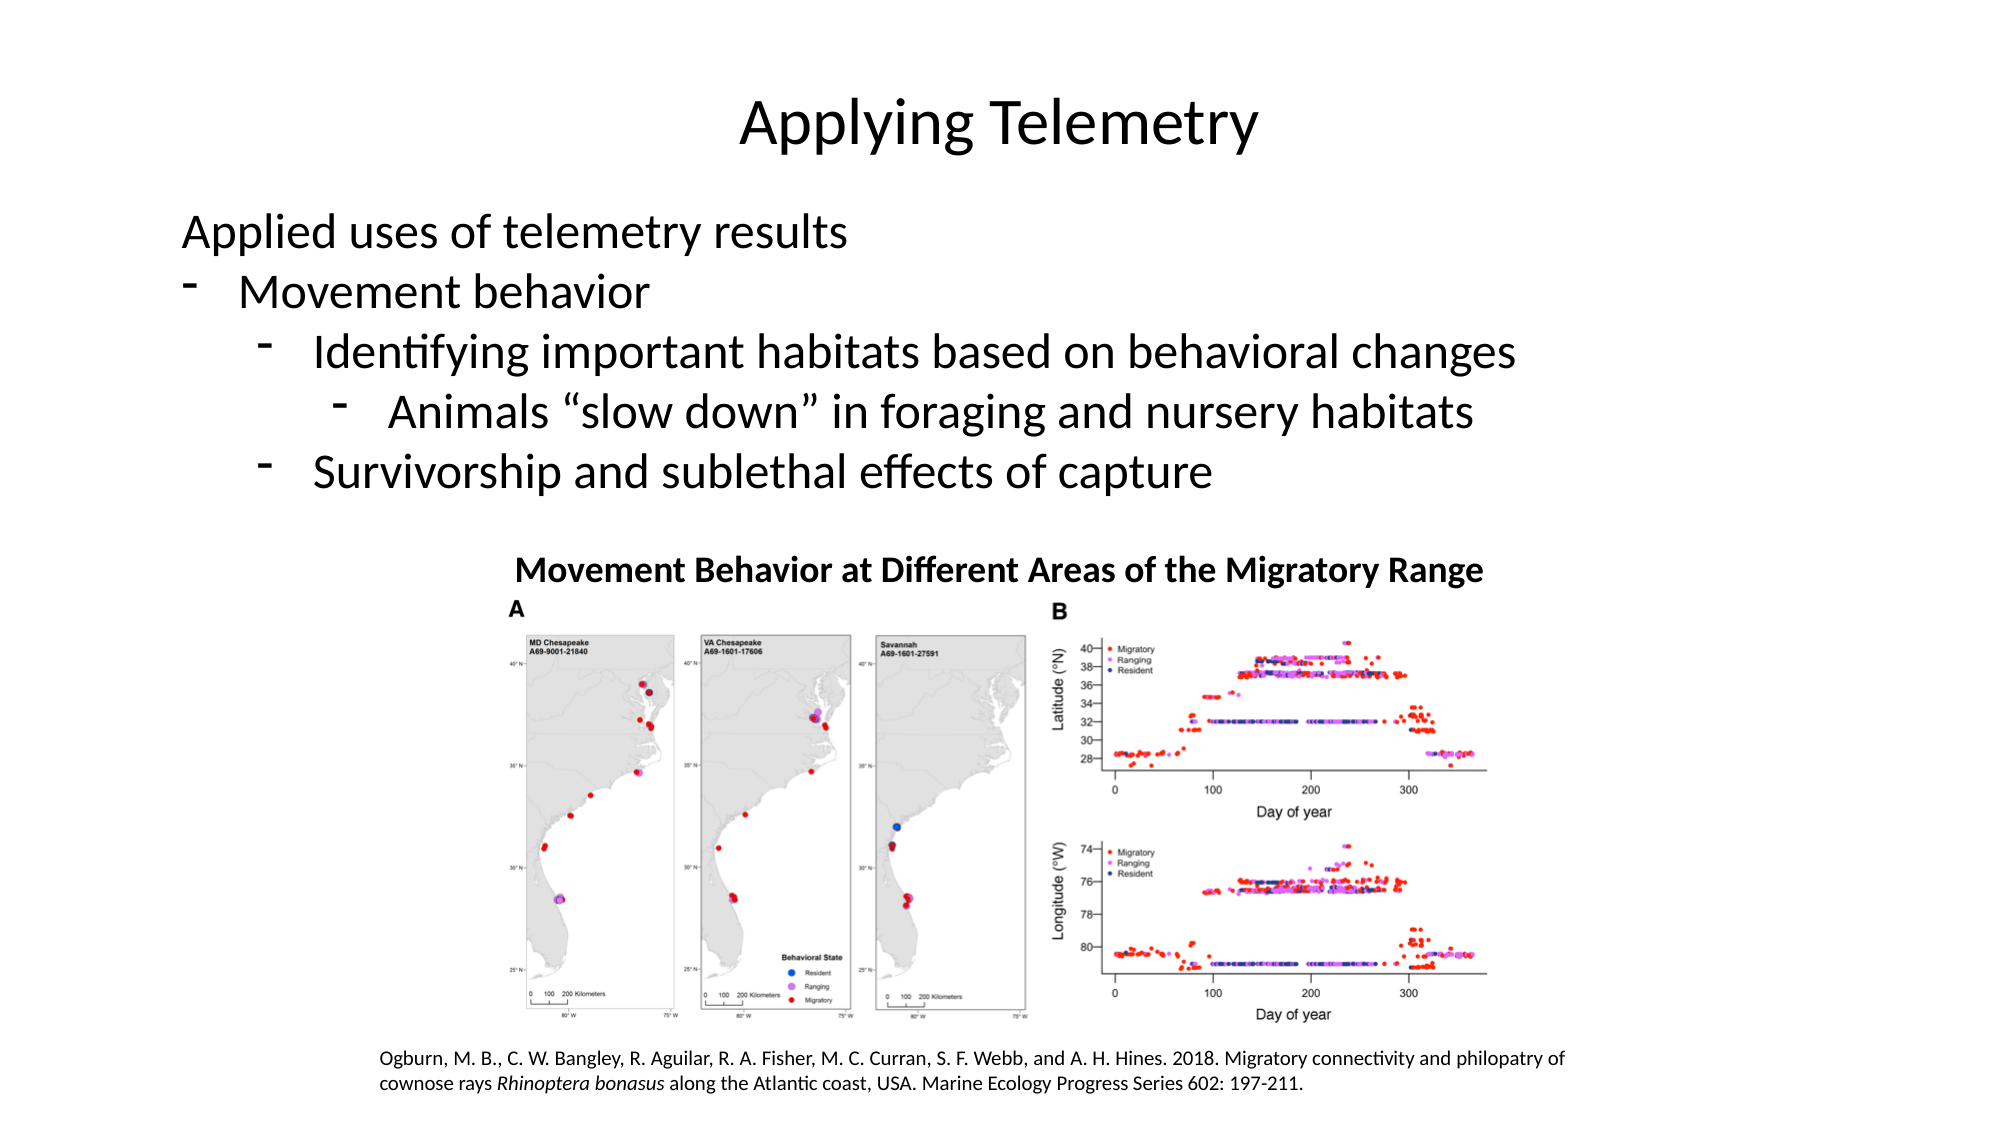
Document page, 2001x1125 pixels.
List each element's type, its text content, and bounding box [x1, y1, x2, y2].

picture [482, 562, 1517, 1050]
text_box Movement Behavior at Different Areas of the Migratory Range [499, 537, 1501, 562]
text_box Applied uses of telemetry results Movement behavior Identifying important habitats based on behavioral changes Animals “slow down” in foraging and nursery habitats Survivorship and sublethal effects of capture [166, 190, 1532, 506]
text_box Ogburn, M. B., C. W. Bangley, R. Aguilar, R. A. Fisher, M. C. Curran, S. F. Webb, and A. H. Hines. 2018. Migratory connectivity and philopatry of cownose rays Rhinoptera bonasus along the Atlantic coast, USA. Marine Ecology Progress Series 602: 197-211. [364, 1037, 1636, 1102]
text_box Applying Telemetry [724, 70, 1276, 165]
